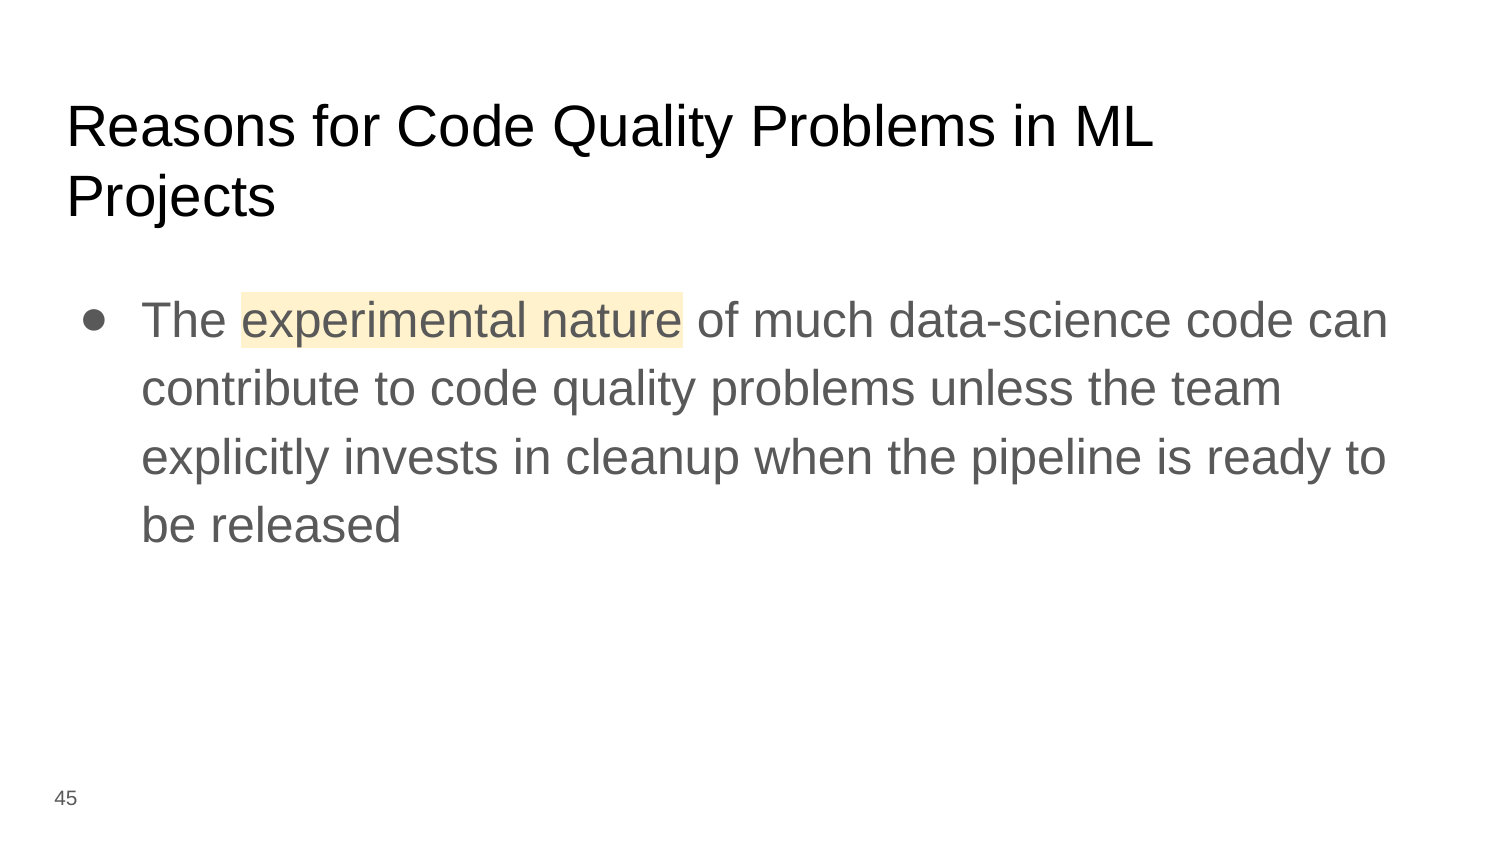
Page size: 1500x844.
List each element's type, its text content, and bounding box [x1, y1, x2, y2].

text_box ‹#› [2, 764, 93, 830]
list The experimental nature of much data-science code can contribute to code quality problems unless the team explicitly invests in cleanup when the pipeline is ready to be released [51, 264, 1424, 465]
title Reasons for Code Quality Problems in ML Projects [51, 72, 1193, 167]
